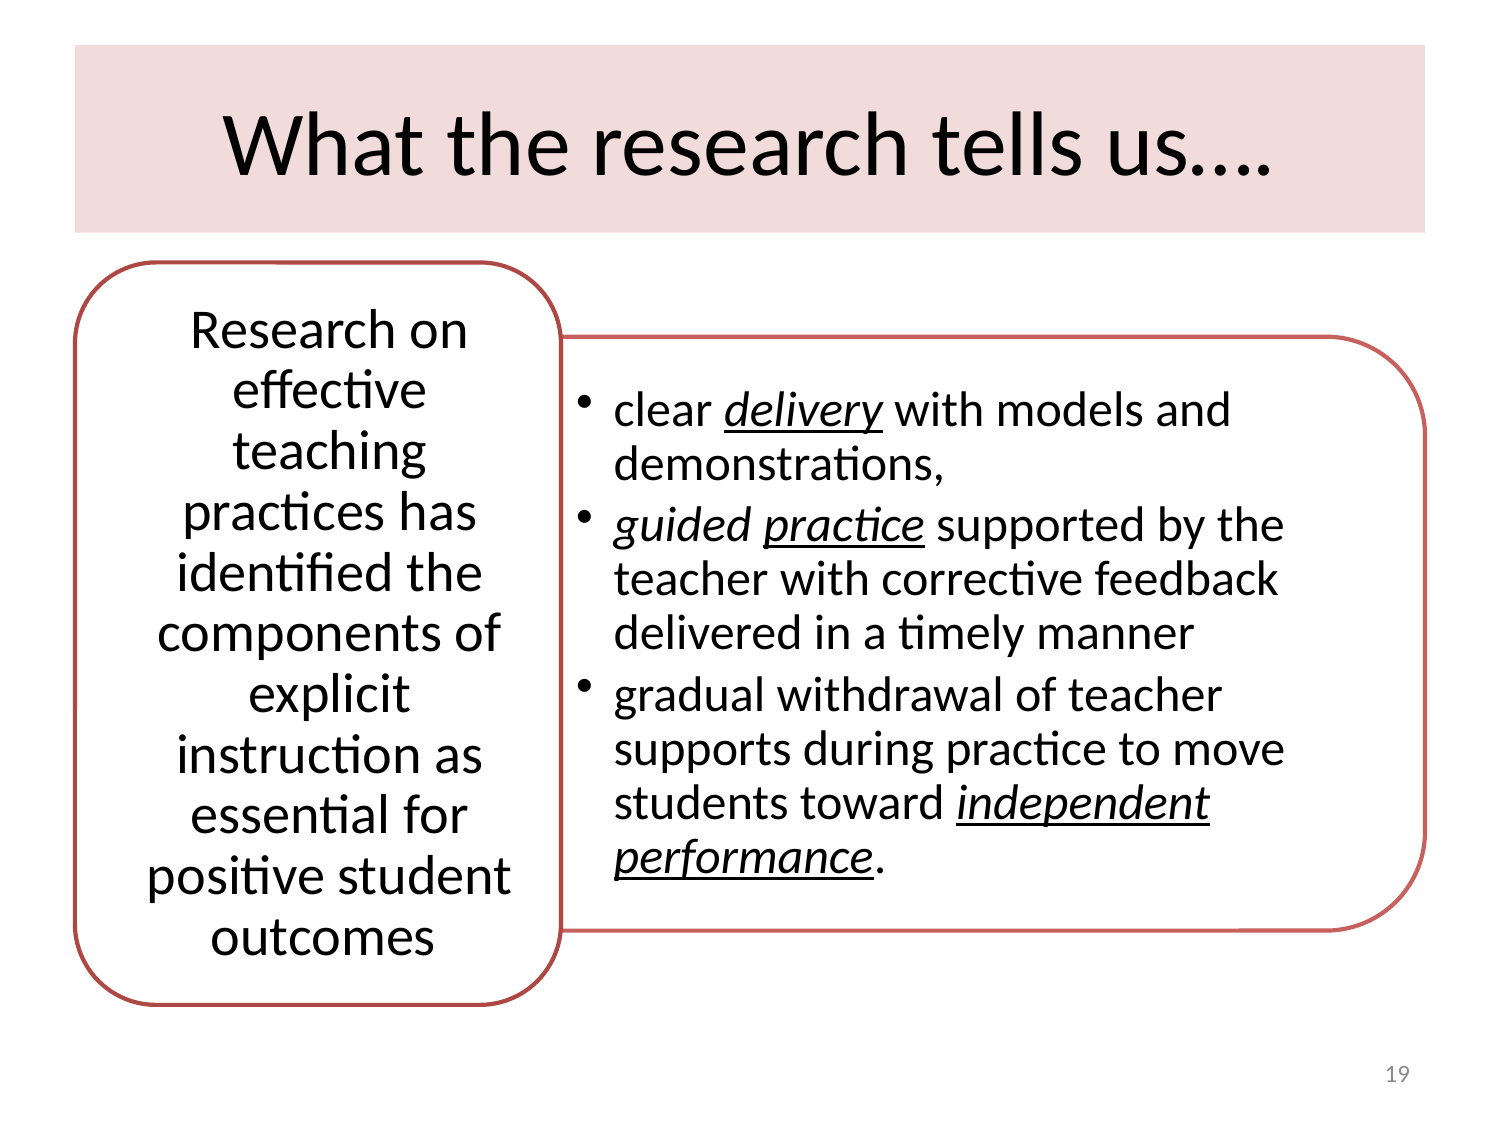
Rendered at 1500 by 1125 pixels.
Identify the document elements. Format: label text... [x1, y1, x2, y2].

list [74, 262, 1426, 1006]
slide_number 19 [1074, 1042, 1425, 1103]
title What the research tells us…. [75, 45, 1425, 233]
